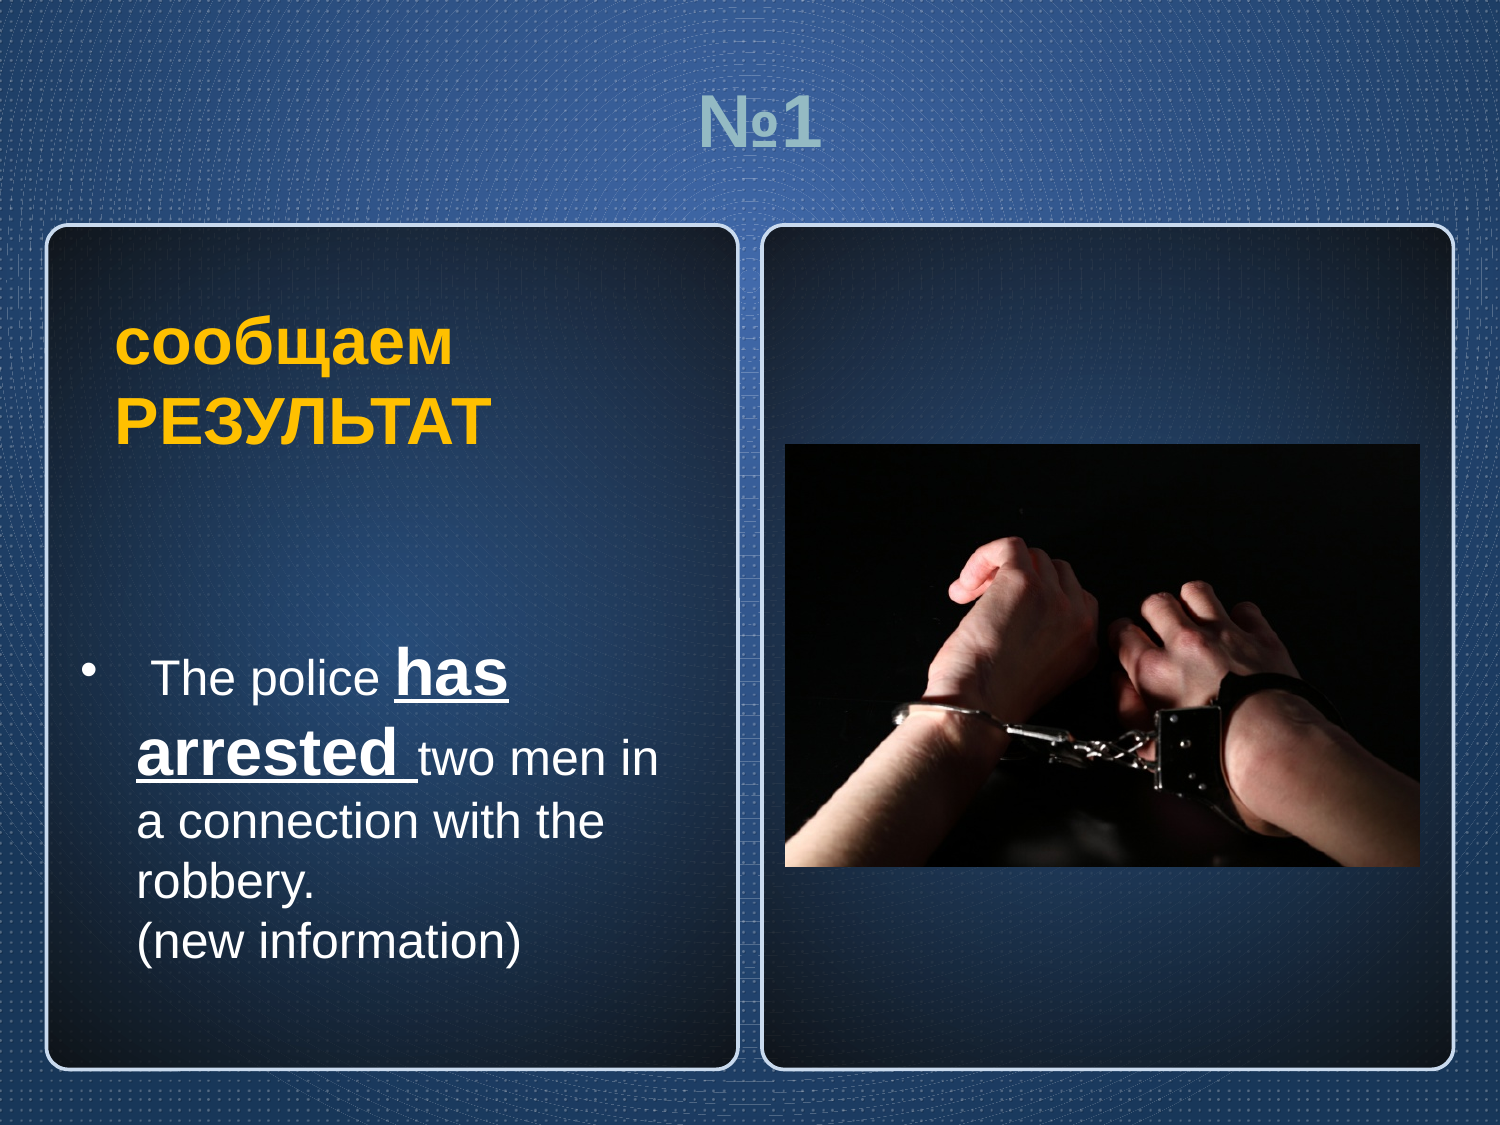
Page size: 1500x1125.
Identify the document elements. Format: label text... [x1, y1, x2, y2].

text_box сообщаем РЕЗУЛЬТАТ [100, 290, 715, 466]
list The police has arrested two men in a connection with the robbery. (new information) [64, 621, 716, 1038]
title №1 [75, 23, 1425, 212]
picture [785, 444, 1420, 867]
list [88, 250, 715, 421]
